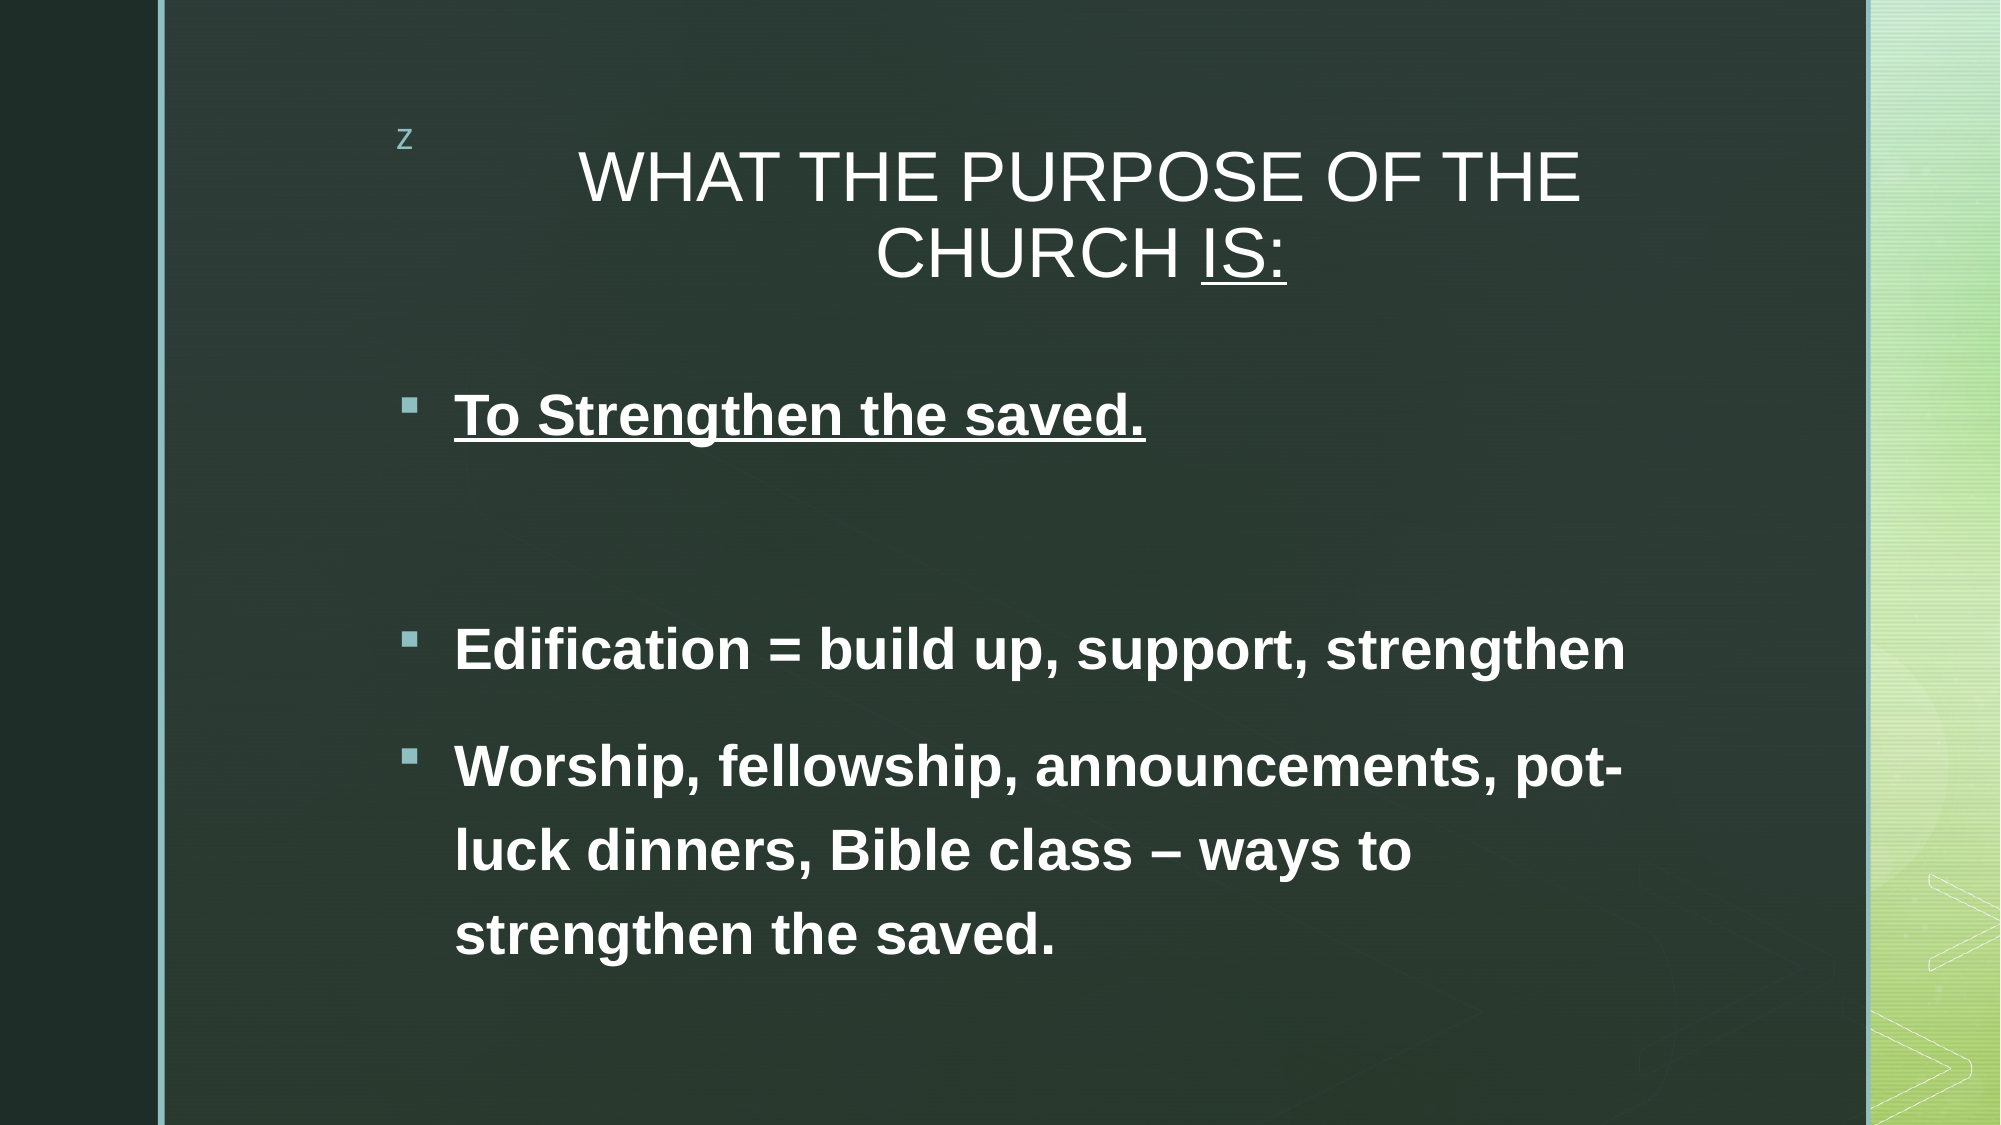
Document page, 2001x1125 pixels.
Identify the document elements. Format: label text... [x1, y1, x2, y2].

list To Strengthen the saved. Edification = build up, support, strengthen Worship, fellowship, announcements, pot-luck dinners, Bible class – ways to strengthen the saved. [382, 336, 1734, 993]
title WHAT THE PURPOSE OF THE CHURCH IS: [428, 132, 1734, 310]
picture [1871, 0, 2001, 1125]
